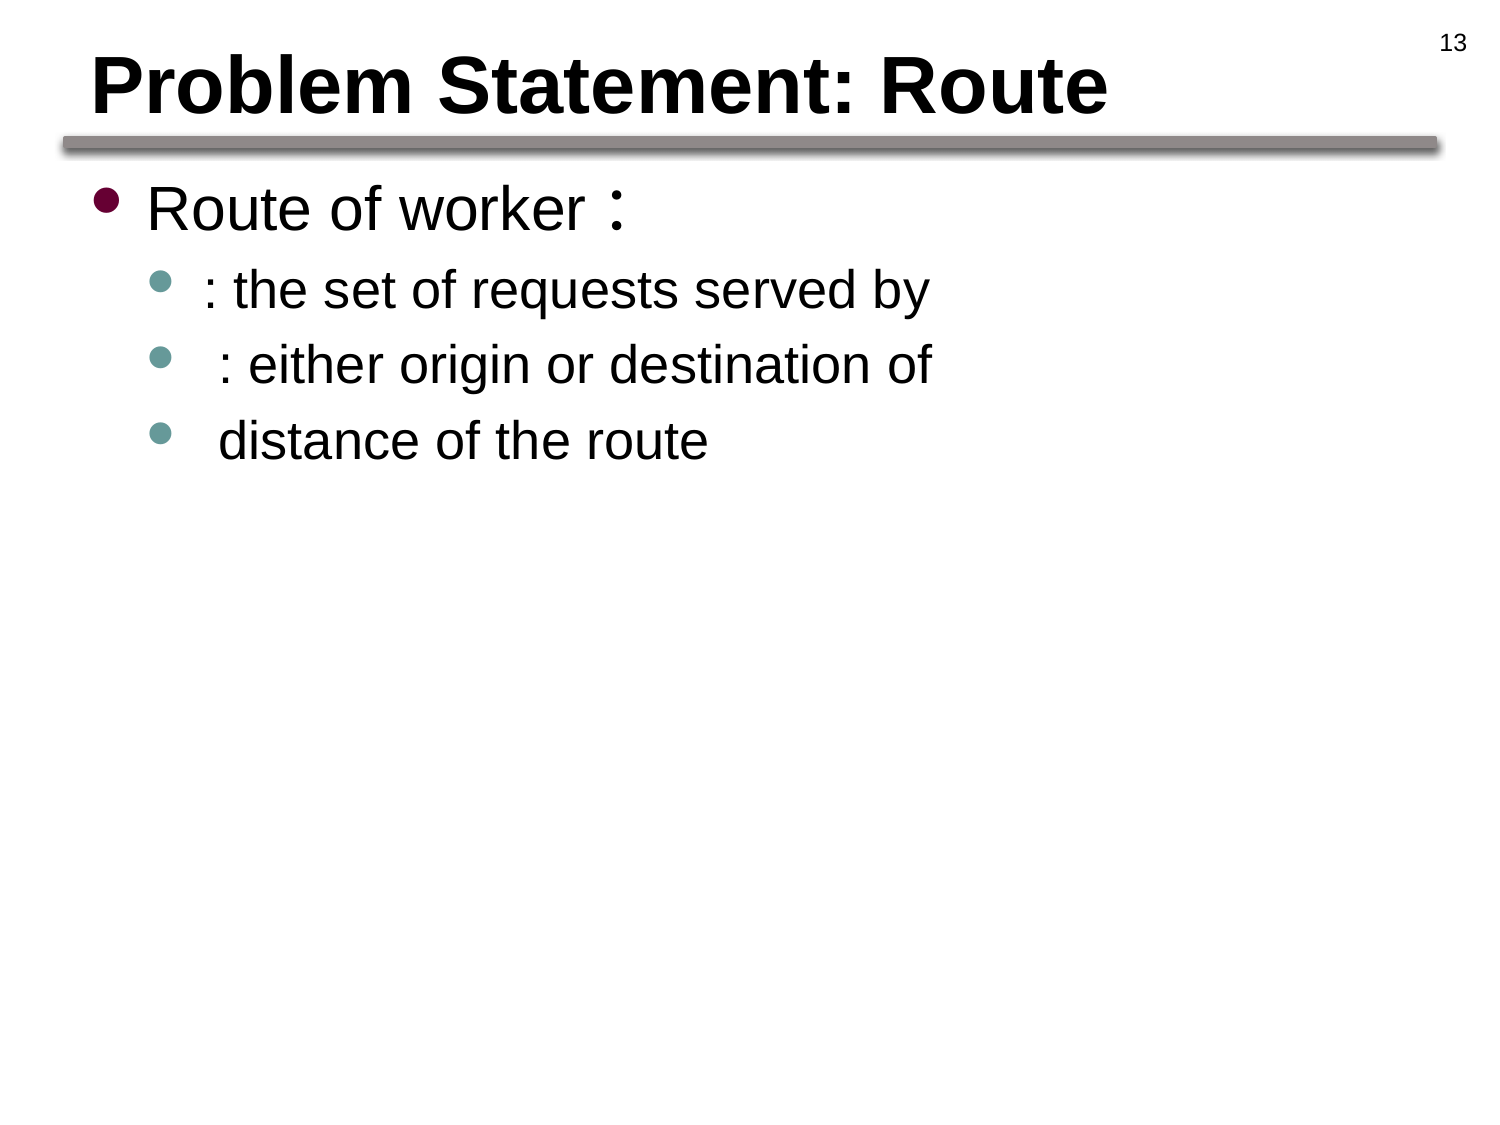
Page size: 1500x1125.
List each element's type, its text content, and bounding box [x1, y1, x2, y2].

title Problem Statement: Route [75, 20, 1425, 138]
slide_number 13 [1131, 18, 1483, 62]
